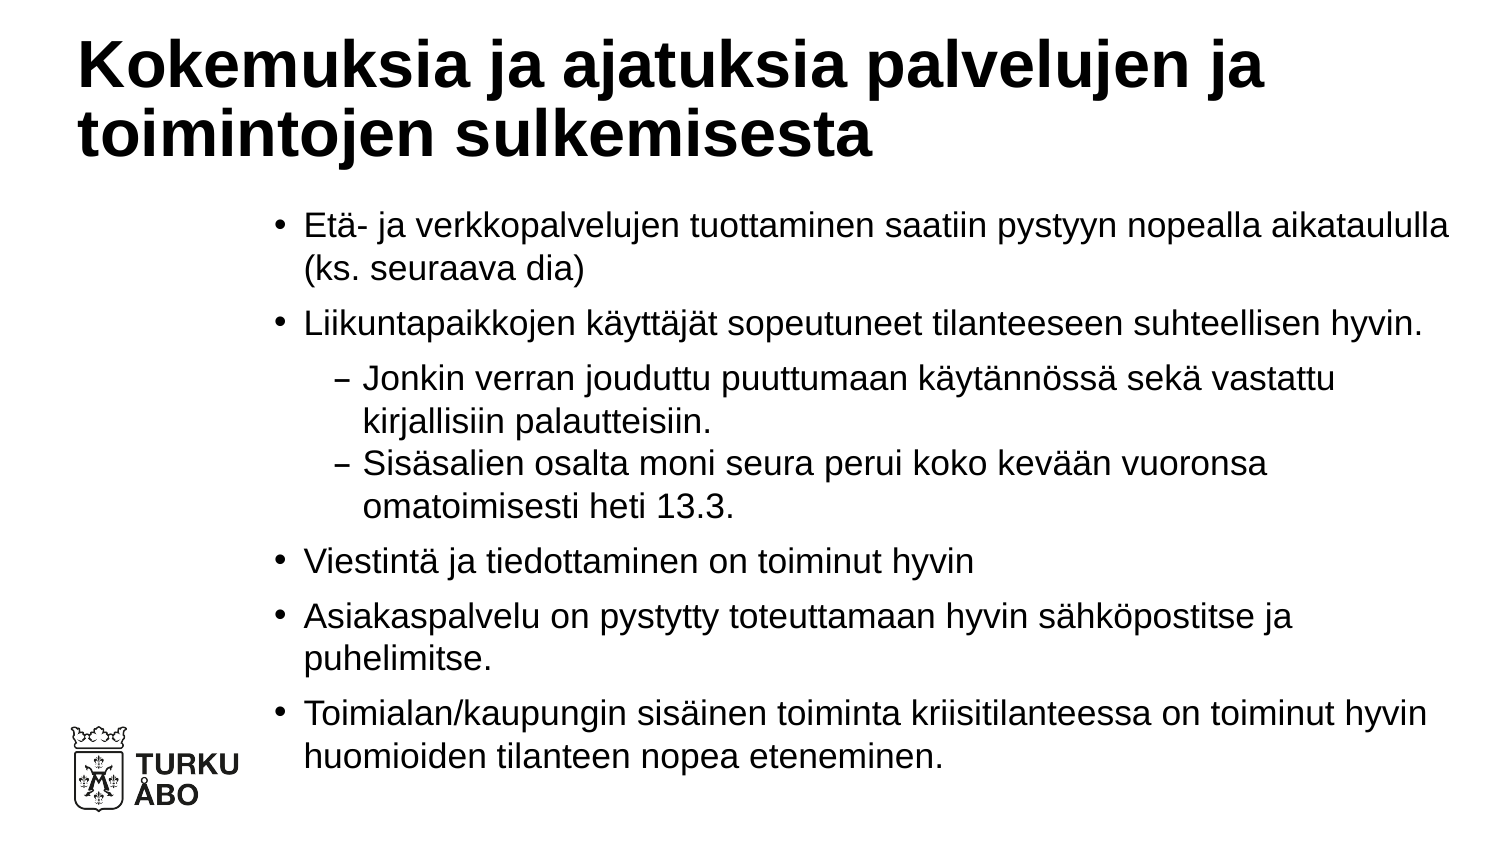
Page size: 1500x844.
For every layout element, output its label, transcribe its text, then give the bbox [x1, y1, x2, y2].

picture [70, 725, 239, 813]
list Etä- ja verkkopalvelujen tuottaminen saatiin pystyyn nopealla aikataululla (ks. seuraava dia) Liikuntapaikkojen käyttäjät sopeutuneet tilanteeseen suhteellisen hyvin. Jonkin verran jouduttu puuttumaan käytännössä sekä vastattu kirjallisiin palautteisiin. Sisäsalien osalta moni seura perui koko kevään vuoronsa omatoimisesti heti 13.3. Viestintä ja tiedottaminen on toiminut hyvin Asiakaspalvelu on pystytty toteuttamaan hyvin sähköpostitse ja puhelimitse. Toimialan/kaupungin sisäinen toiminta kriisitilanteessa on toiminut hyvin huomioiden tilanteen nopea eteneminen. [259, 195, 1491, 695]
title Kokemuksia ja ajatuksia palvelujen ja toimintojen sulkemisesta [77, 46, 1294, 170]
